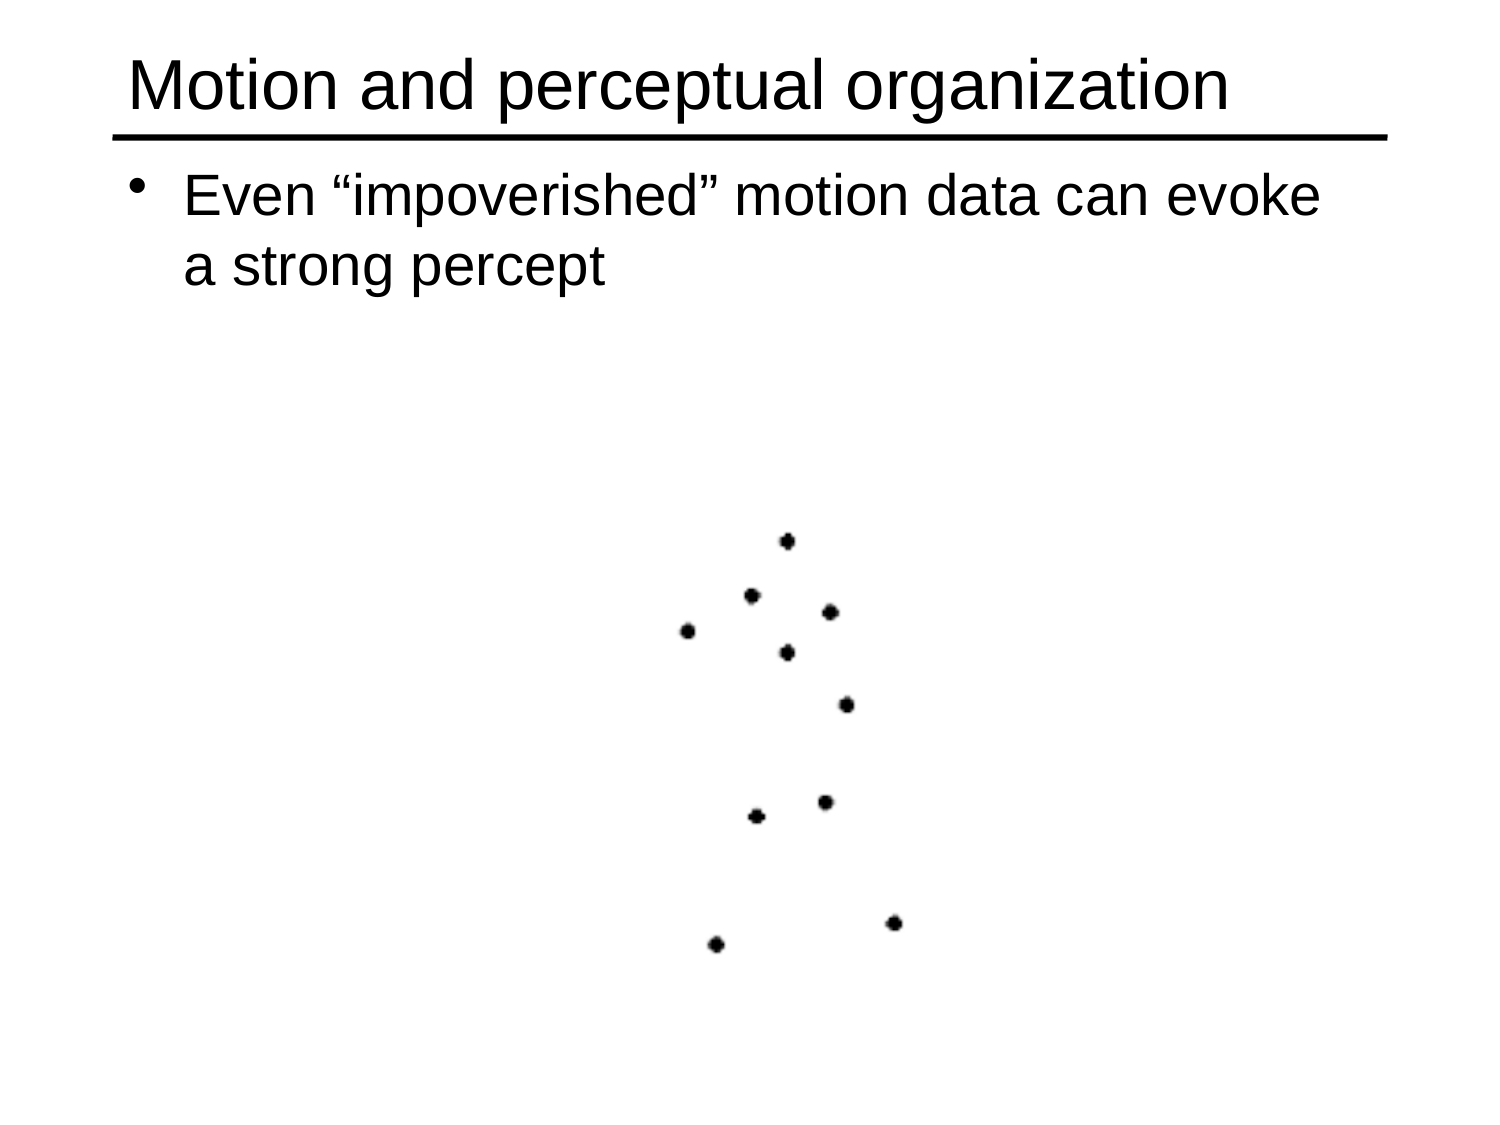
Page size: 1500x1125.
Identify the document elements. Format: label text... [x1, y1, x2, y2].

picture [512, 312, 1067, 1088]
title Motion and perceptual organization [112, 12, 1388, 149]
list Even “impoverished” motion data can evoke a strong percept [112, 149, 1388, 1013]
